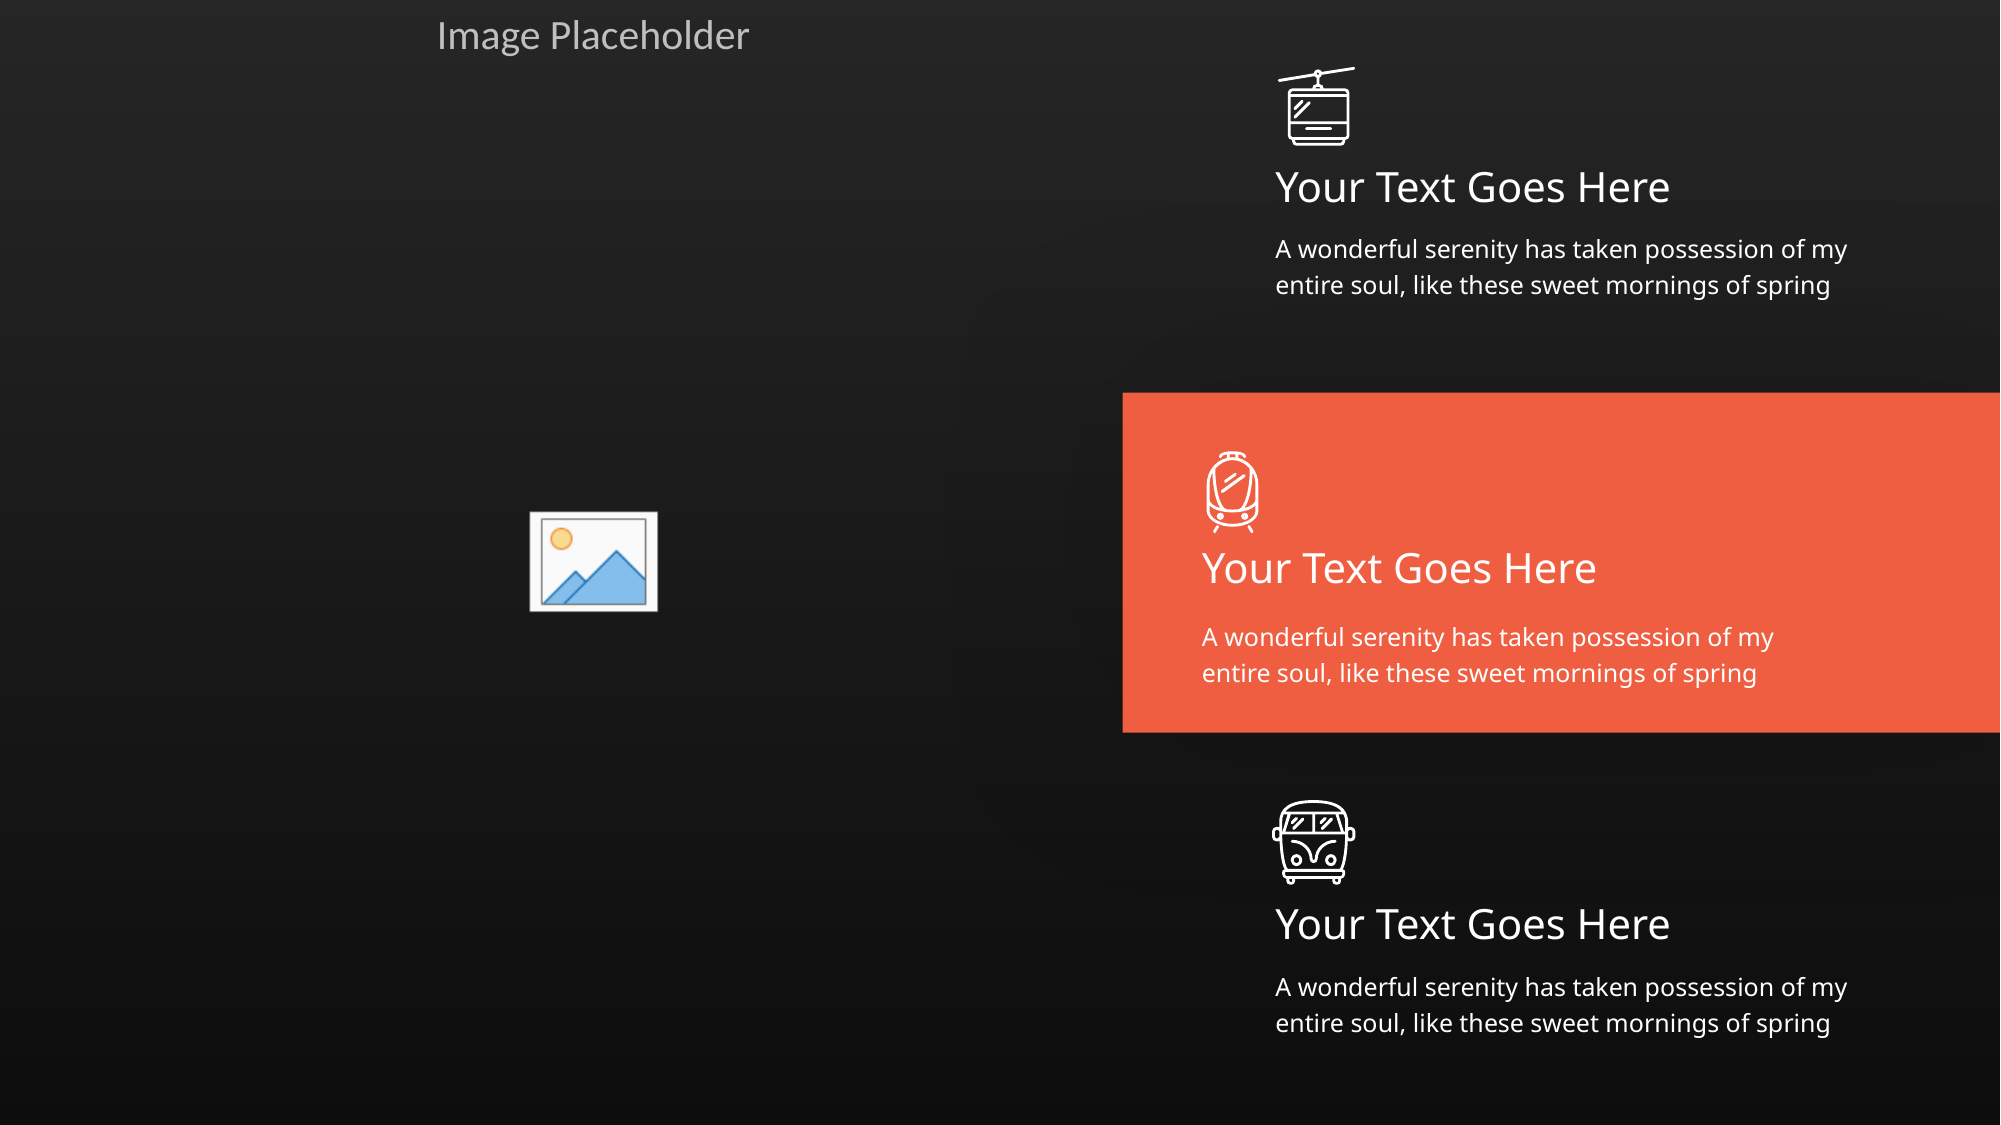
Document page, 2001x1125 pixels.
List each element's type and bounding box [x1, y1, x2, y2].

text_box [1260, 162, 1915, 305]
text_box [1272, 800, 1356, 885]
picture [0, 0, 1188, 1125]
text_box [1206, 451, 1259, 534]
text_box [1277, 66, 1356, 146]
text_box [1187, 544, 1842, 693]
text_box [1260, 899, 1915, 1043]
text_box [1188, 392, 2000, 734]
